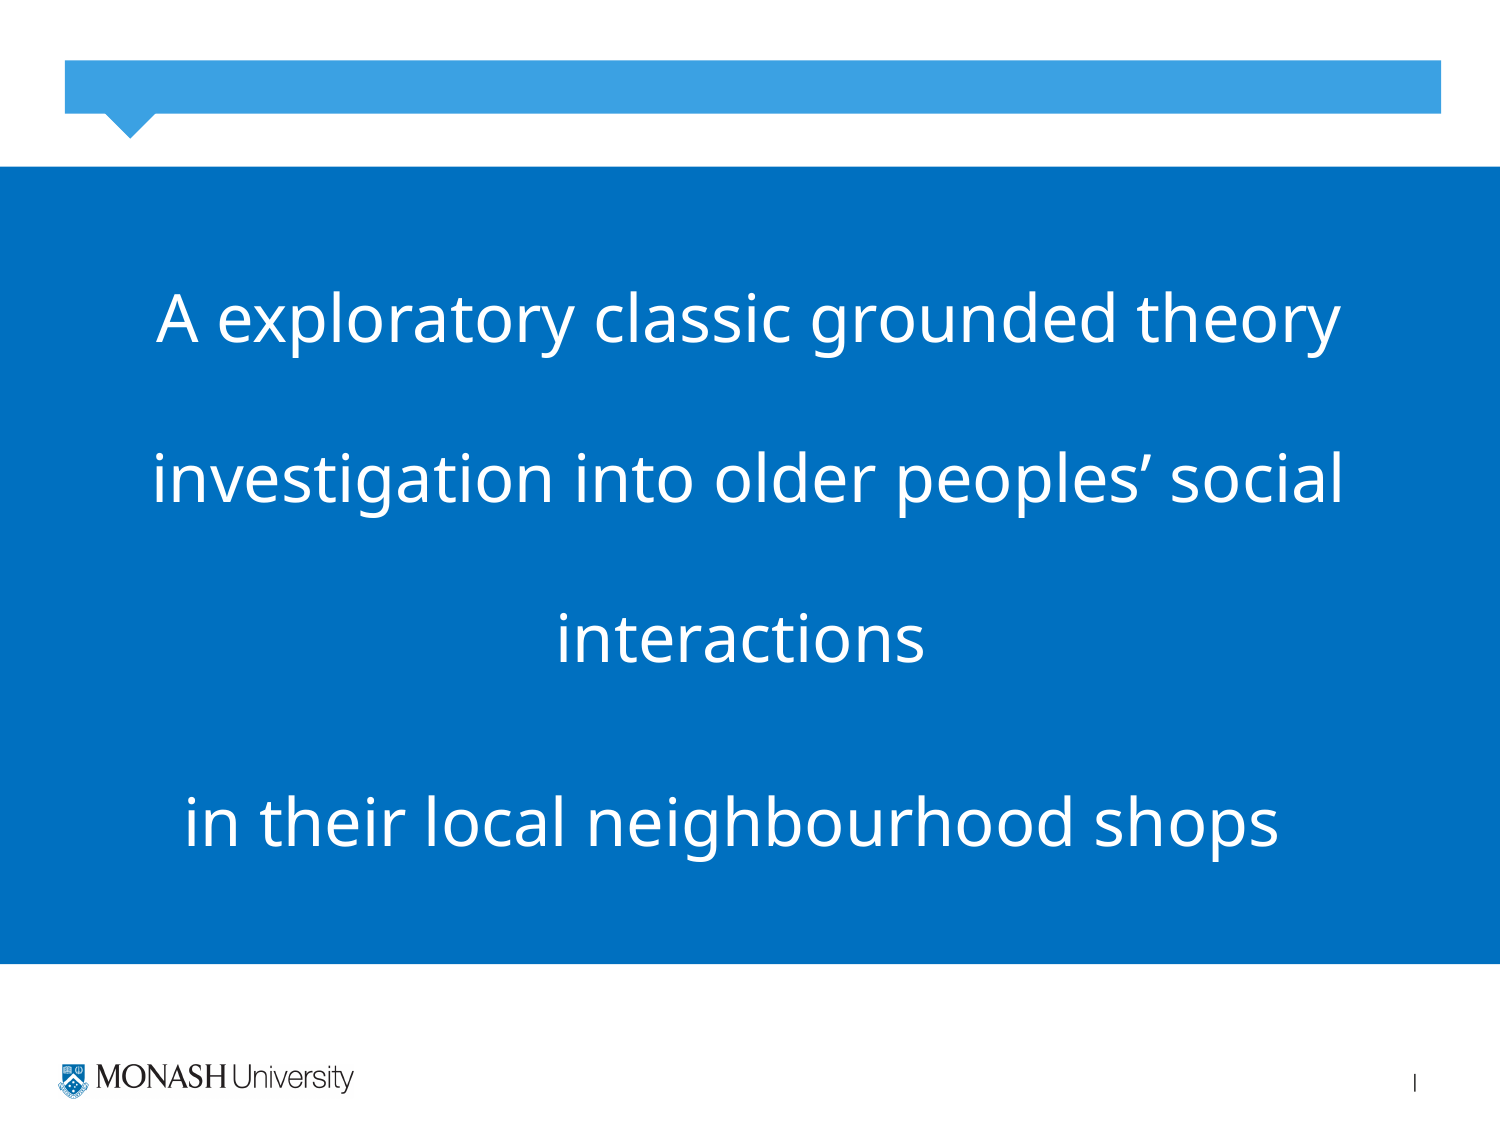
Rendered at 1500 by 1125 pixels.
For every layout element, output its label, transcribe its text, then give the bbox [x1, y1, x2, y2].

text_box A exploratory classic grounded theory investigation into older peoples’ social interactions in their local neighbourhood shops [0, 166, 1500, 965]
picture [58, 1064, 354, 1099]
